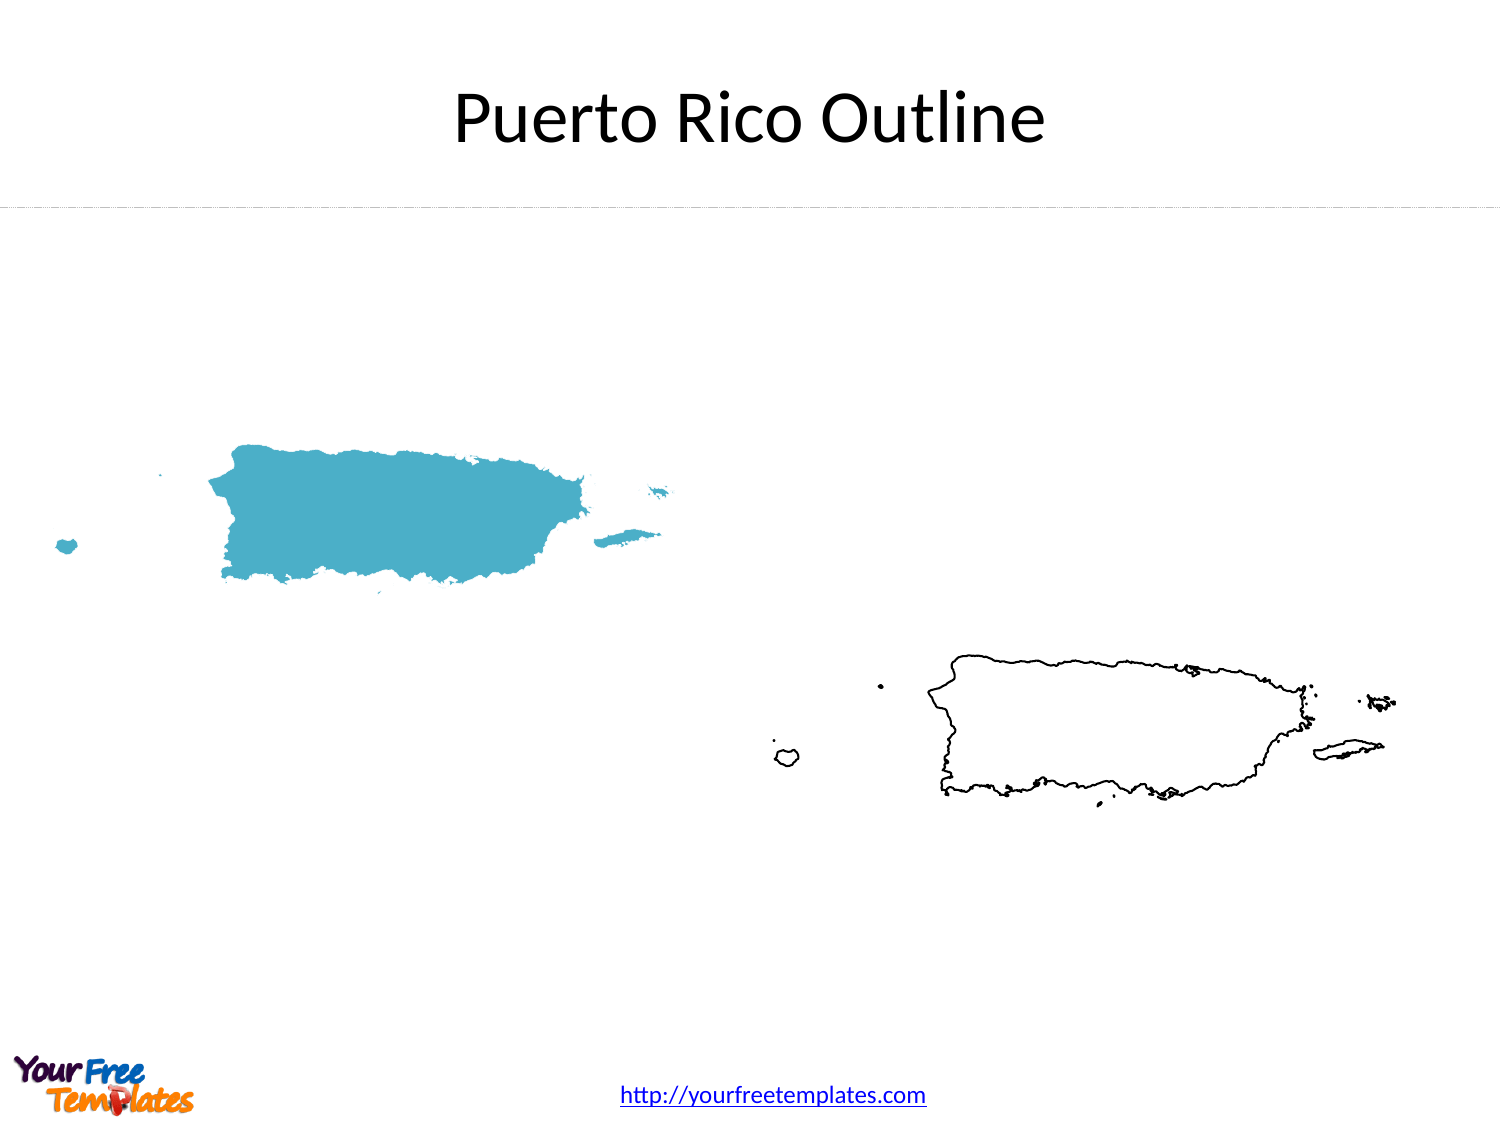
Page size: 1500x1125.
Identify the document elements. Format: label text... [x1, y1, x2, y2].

text_box [1313, 740, 1384, 760]
text_box [593, 528, 664, 549]
text_box [774, 749, 799, 767]
picture [10, 1048, 202, 1120]
text_box [207, 444, 594, 587]
text_box [1367, 695, 1390, 712]
text_box [646, 483, 669, 501]
text_box [54, 538, 78, 555]
title Puerto Rico Outline [75, 18, 1425, 207]
text_box [928, 655, 1315, 798]
